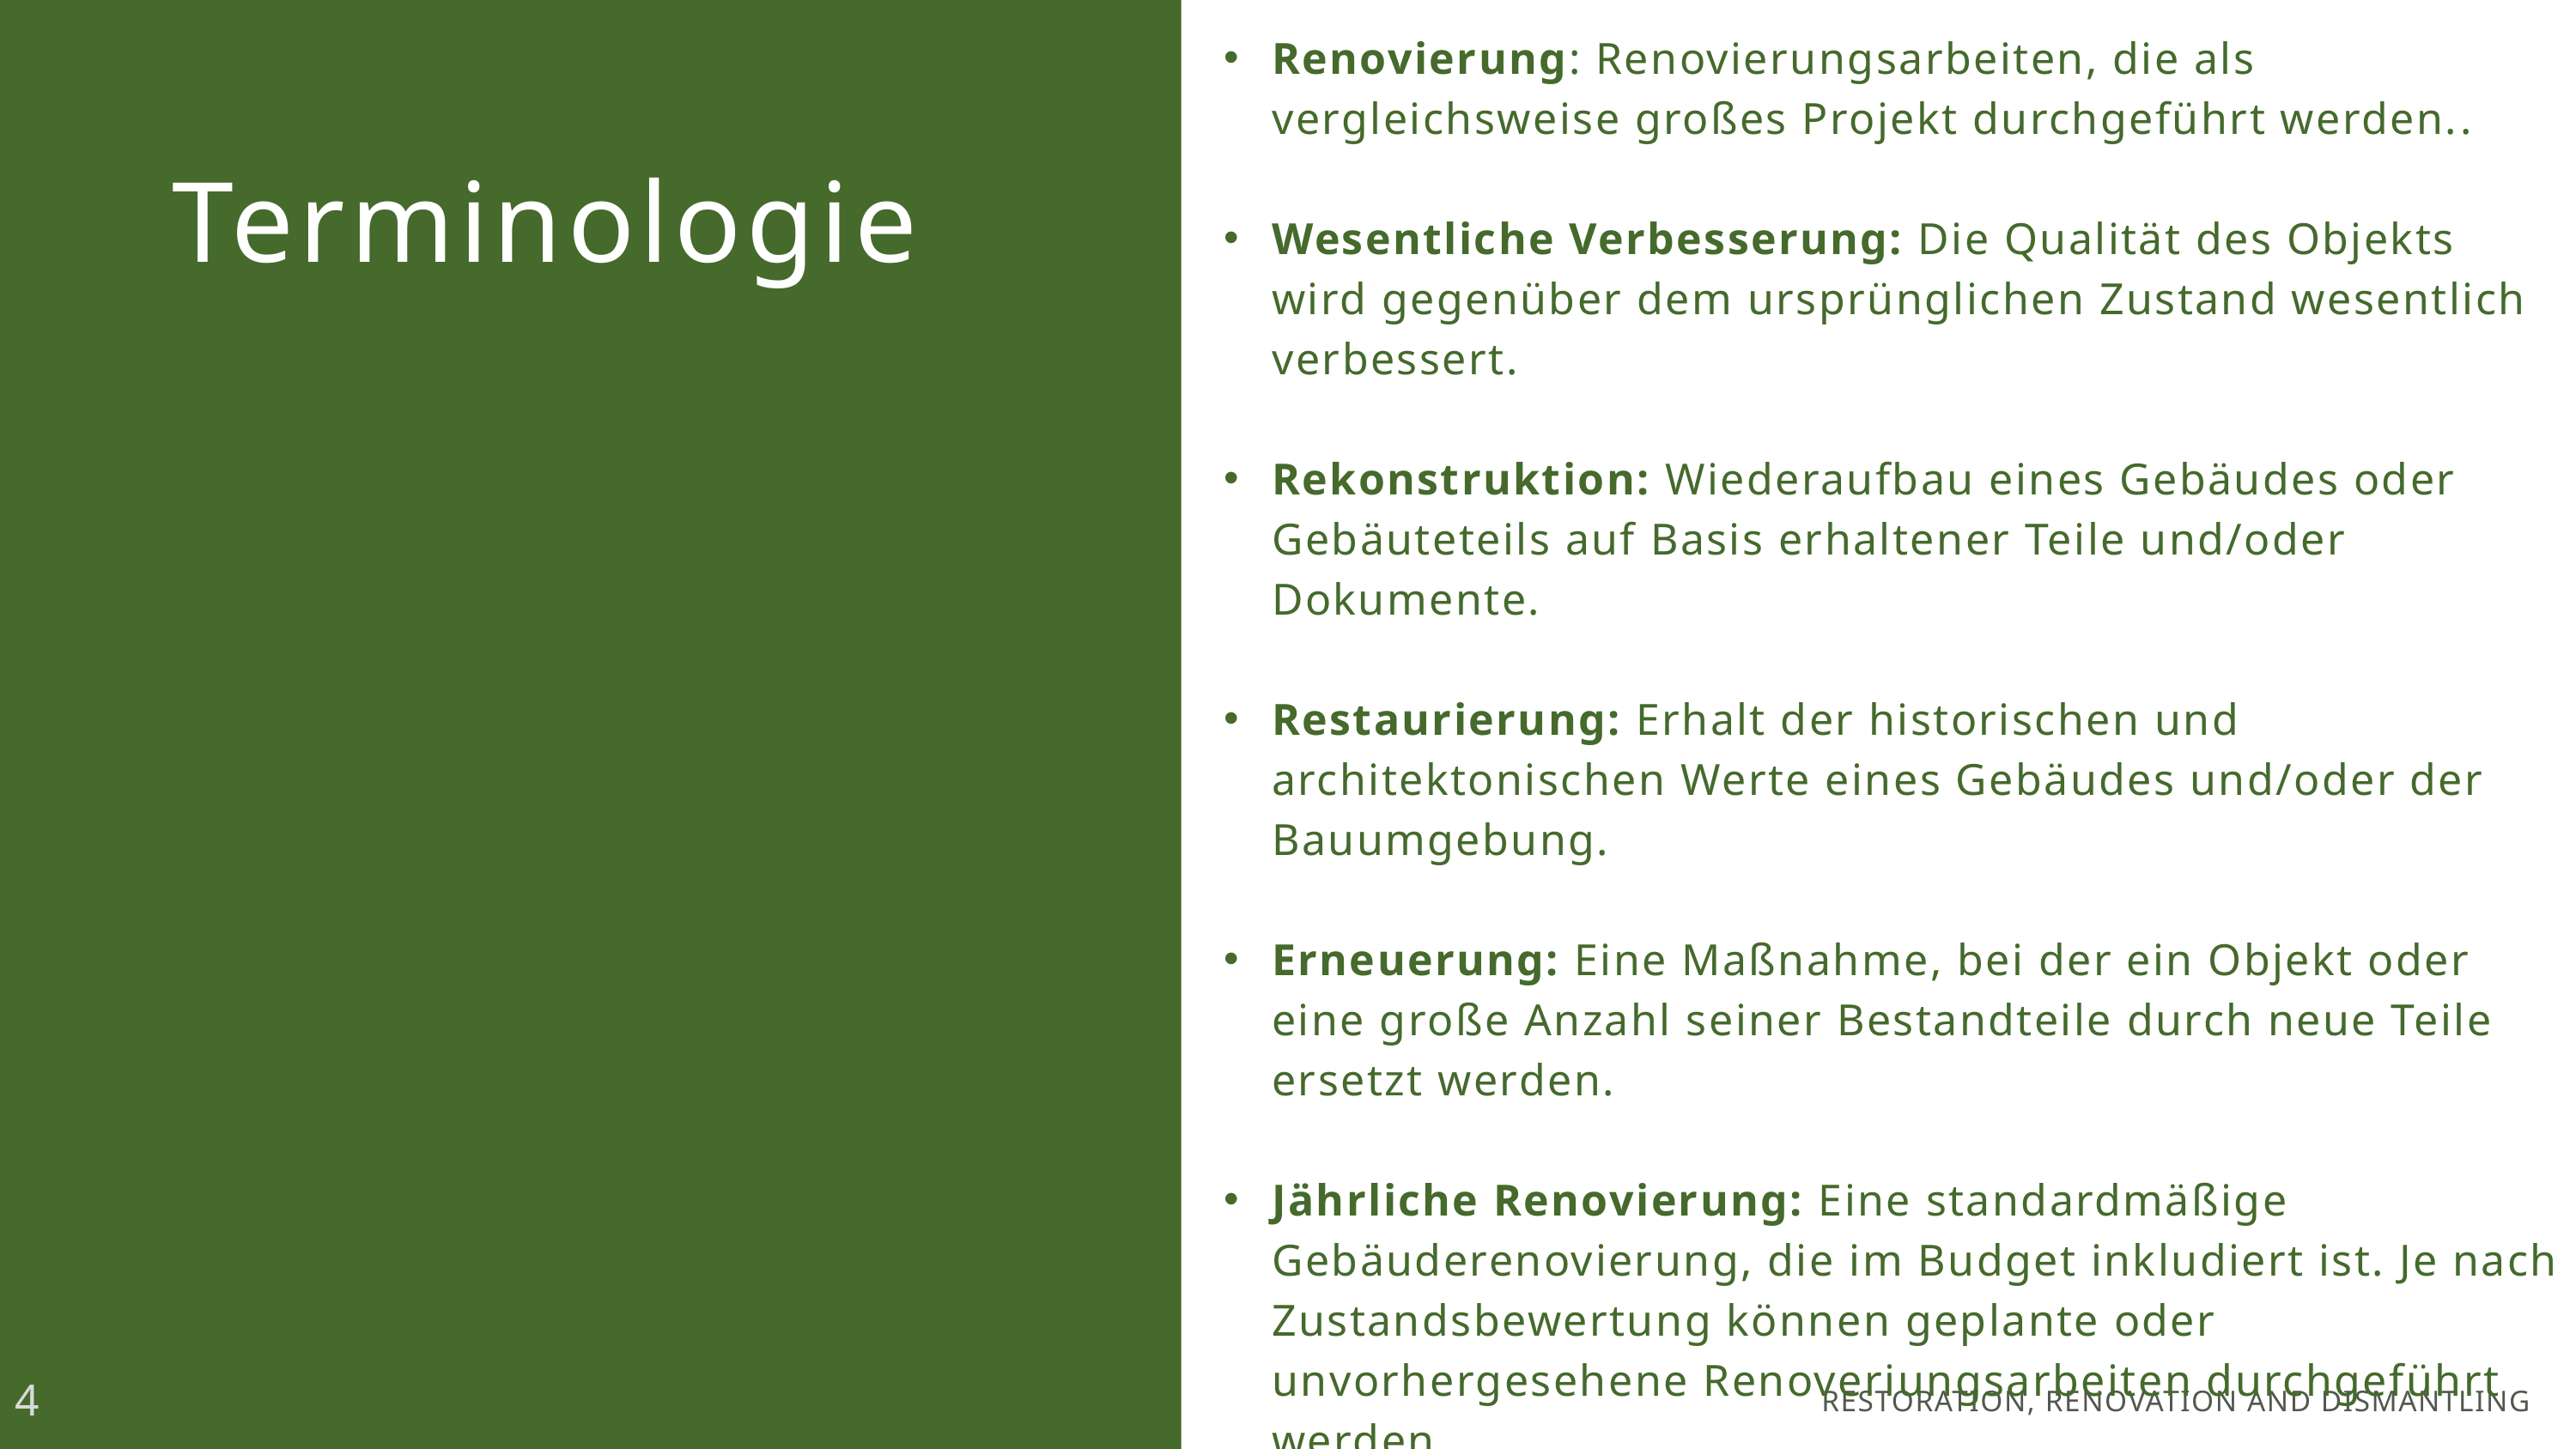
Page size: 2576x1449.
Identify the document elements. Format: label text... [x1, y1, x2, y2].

text_box [0, 0, 1182, 1449]
text_box 4 [2, 1376, 303, 1428]
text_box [171, 134, 1117, 558]
text_box Renovierung: Renovierungsarbeiten, die als vergleichsweise großes Projekt durchgeführt werden.. Wesentliche Verbesserung: Die Qualität des Objekts wird gegenüber dem ursprünglichen Zustand wesentlich verbessert. Rekonstruktion: Wiederaufbau eines Gebäudes oder Gebäuteteils auf Basis erhaltener Teile und/oder Dokumente. Restaurierung: Erhalt der historischen und architektonischen Werte eines Gebäudes und/oder der Bauumgebung. Erneuerung: Eine Maßnahme, bei der ein Objekt oder eine große Anzahl seiner Bestandteile durch neue Teile ersetzt werden. Jährliche Renovierung: Eine standardmäßige Gebäuderenovierung, die im Budget inkludiert ist. Je nach Zustandsbewertung können geplante oder unvorhergesehene Renoveriungsarbeiten durchgeführt werden. [1224, 22, 2565, 1449]
